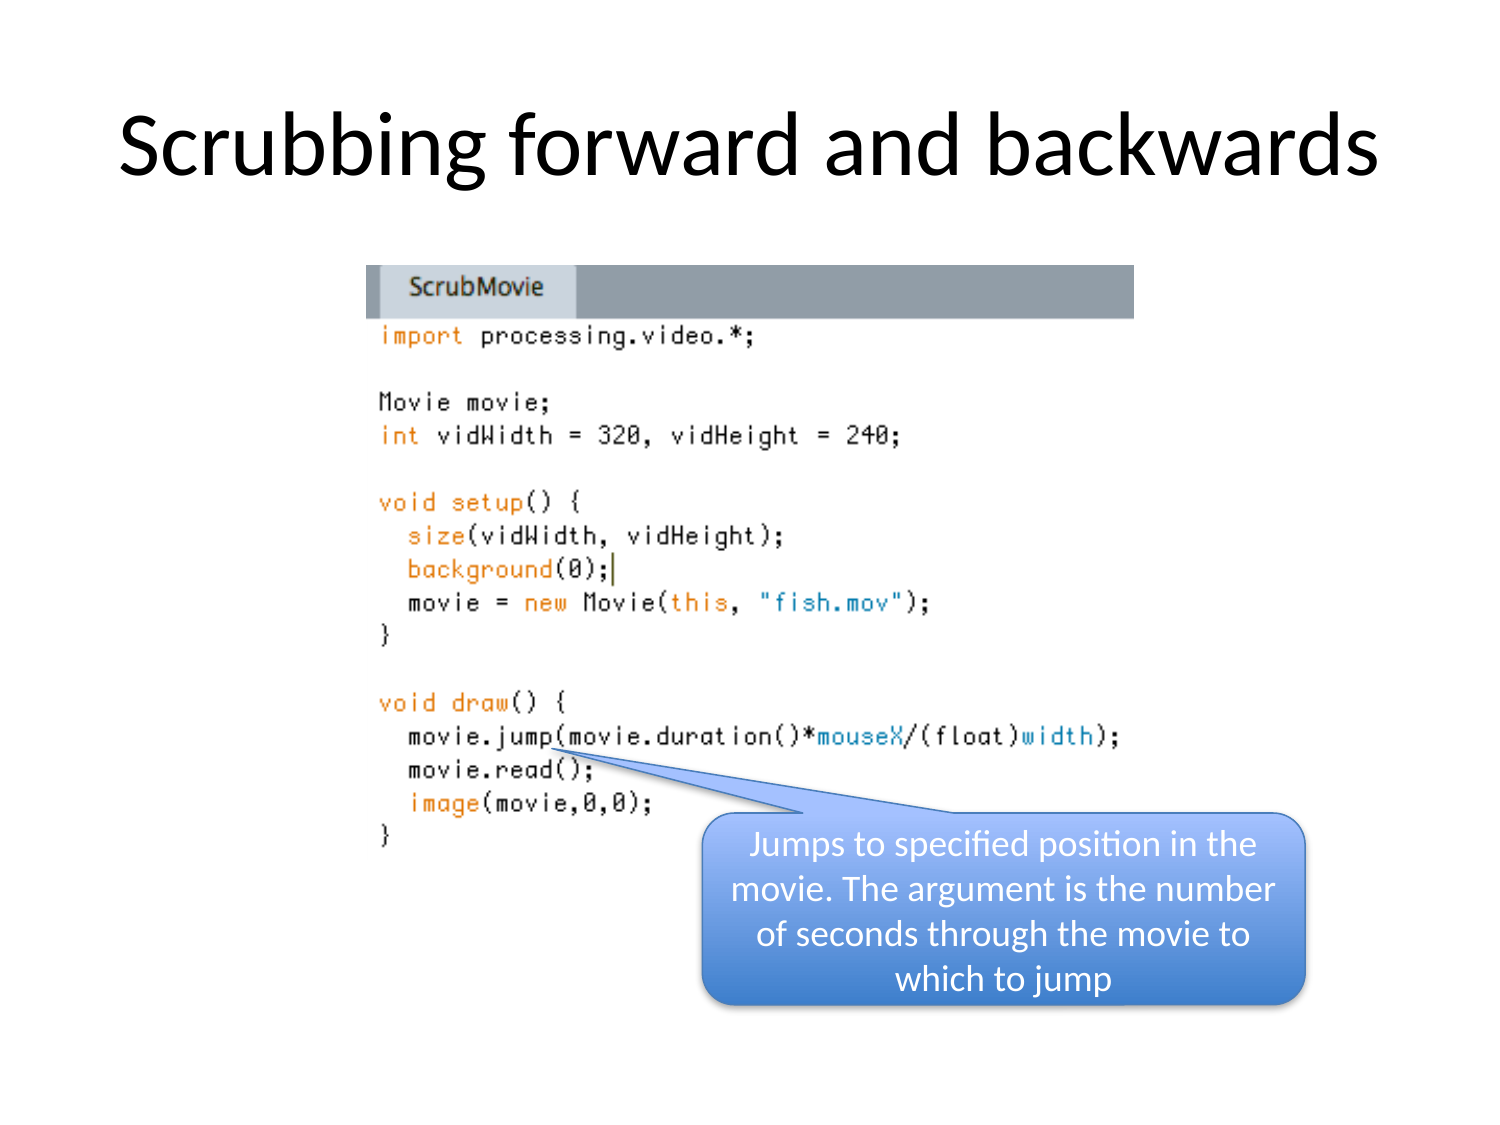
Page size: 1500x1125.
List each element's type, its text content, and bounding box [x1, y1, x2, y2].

picture [366, 265, 1134, 860]
title Scrubbing forward and backwards [75, 45, 1425, 233]
text_box Jumps to specified position in the movie. The argument is the number of seconds through the movie to which to jump [701, 812, 1306, 1006]
